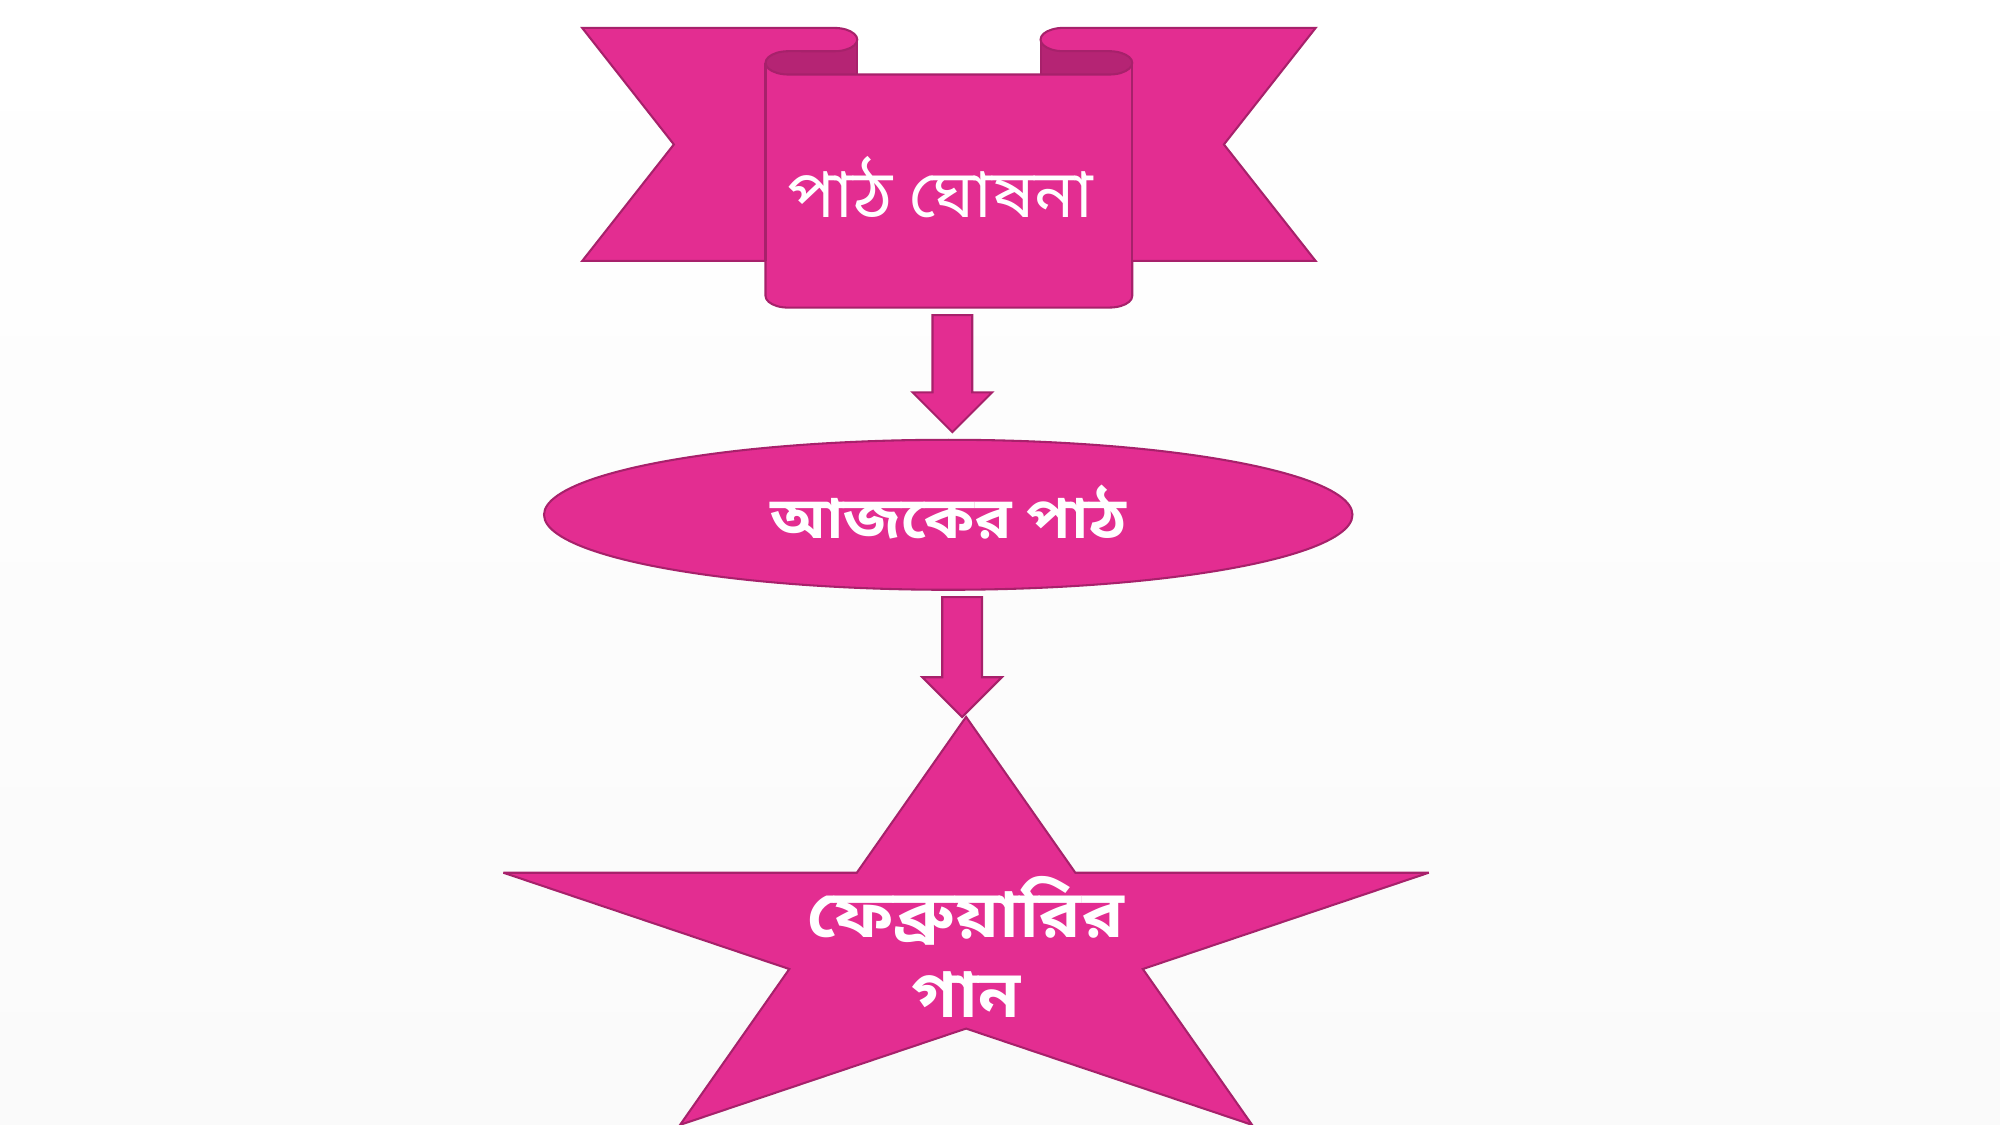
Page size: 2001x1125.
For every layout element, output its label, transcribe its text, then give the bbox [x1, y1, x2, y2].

text_box ফেব্রুয়ারির গান [503, 715, 1430, 1125]
text_box পাঠ ঘোষনা [580, 26, 1318, 309]
text_box [910, 314, 995, 434]
text_box [919, 596, 1005, 719]
text_box আজকের পাঠ [542, 438, 1354, 591]
